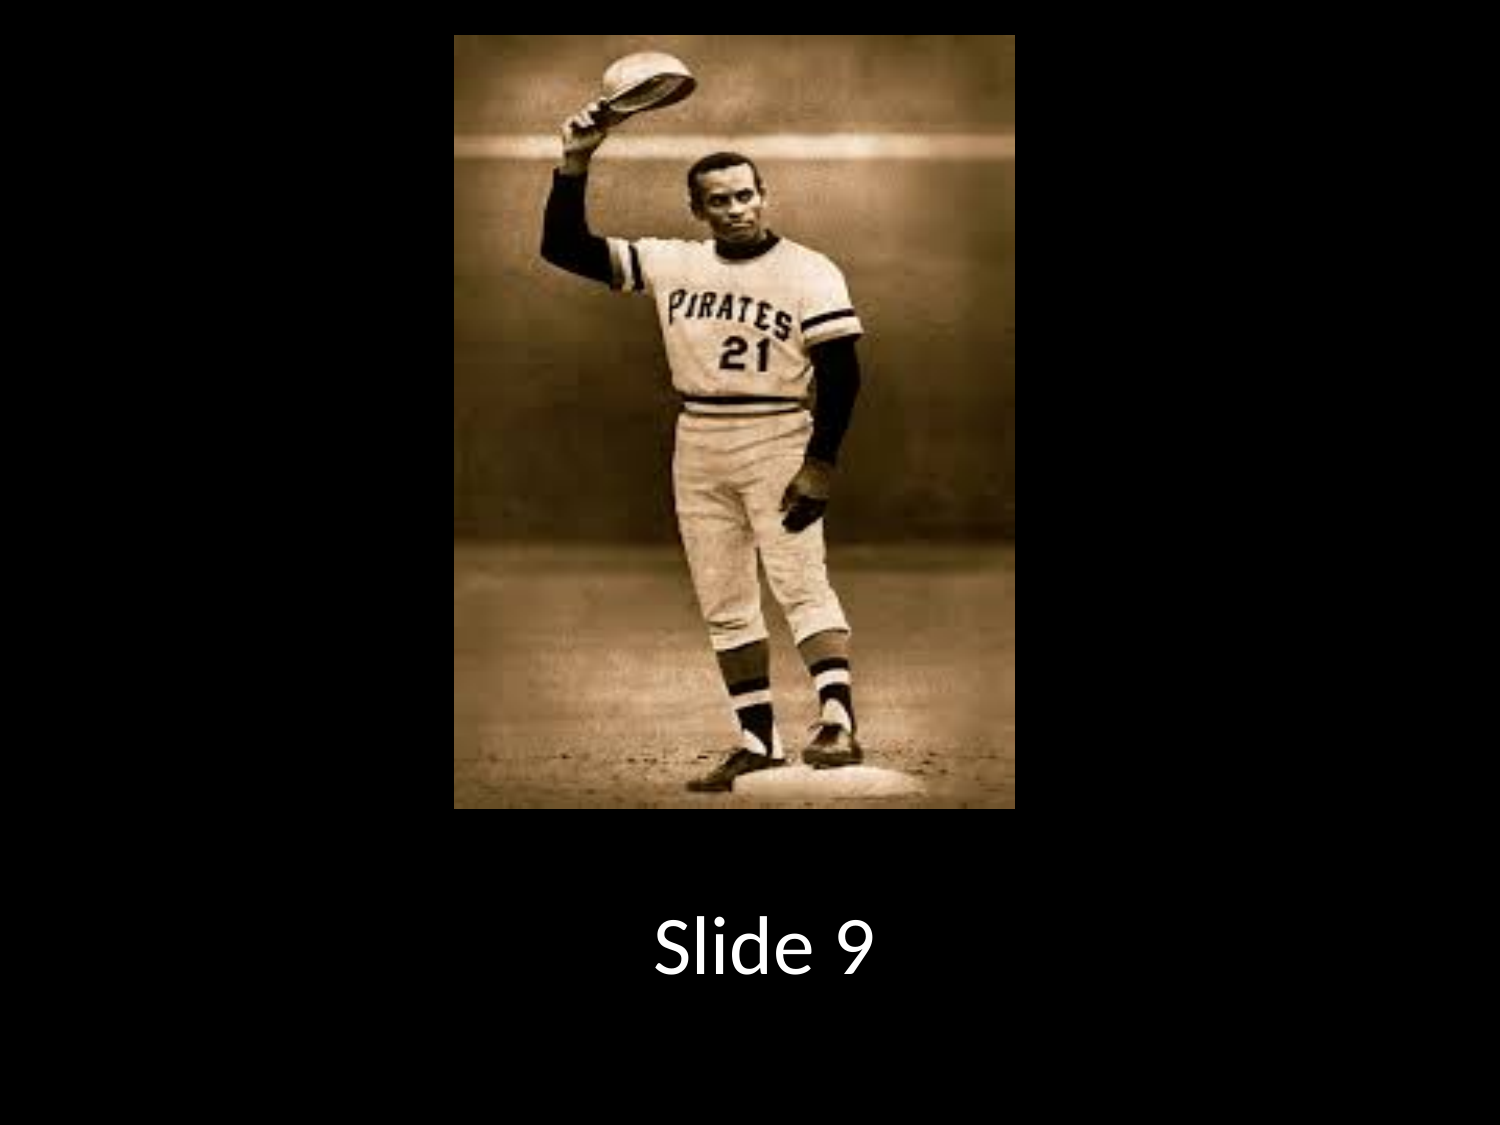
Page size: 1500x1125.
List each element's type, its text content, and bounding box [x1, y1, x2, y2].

picture [453, 35, 1015, 809]
text_box Slide 9 [638, 883, 892, 999]
